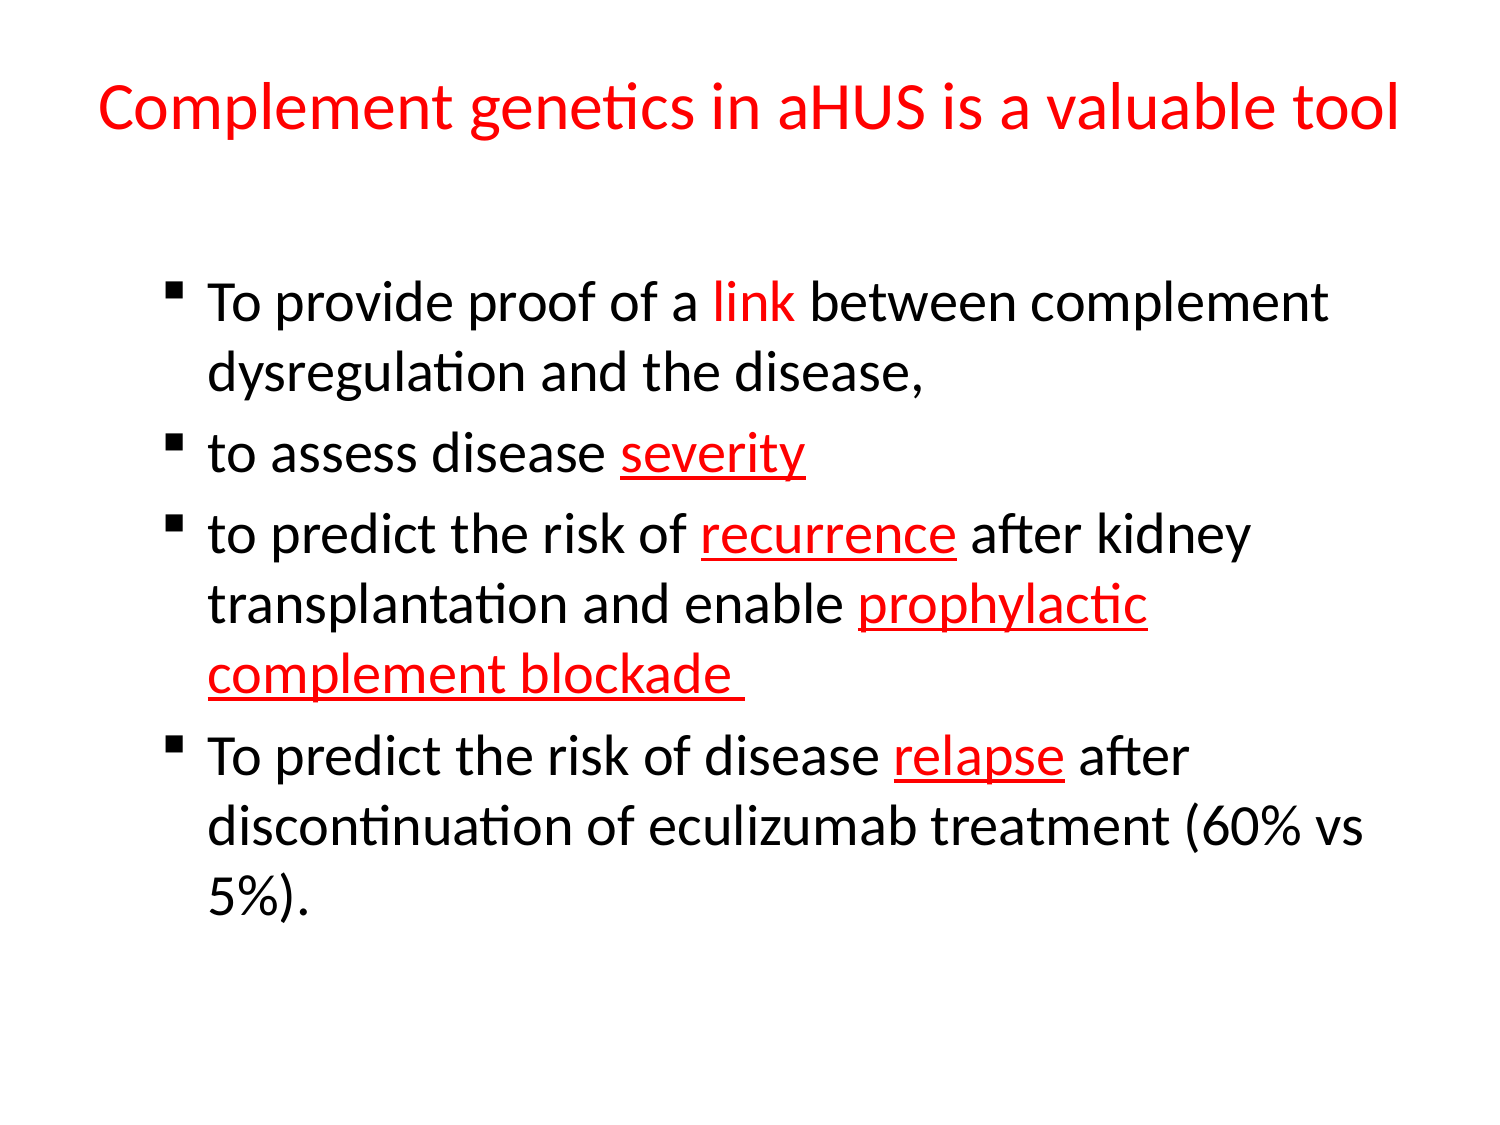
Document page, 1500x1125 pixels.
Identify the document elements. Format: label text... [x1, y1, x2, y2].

list To provide proof of a link between complement dysregulation and the disease, to assess disease severity to predict the risk of recurrence after kidney transplantation and enable prophylactic complement blockade To predict the risk of disease relapse after discontinuation of eculizumab treatment (60% vs 5%). [70, 255, 1421, 1012]
title Complement genetics in aHUS is a valuable tool [75, 45, 1425, 161]
